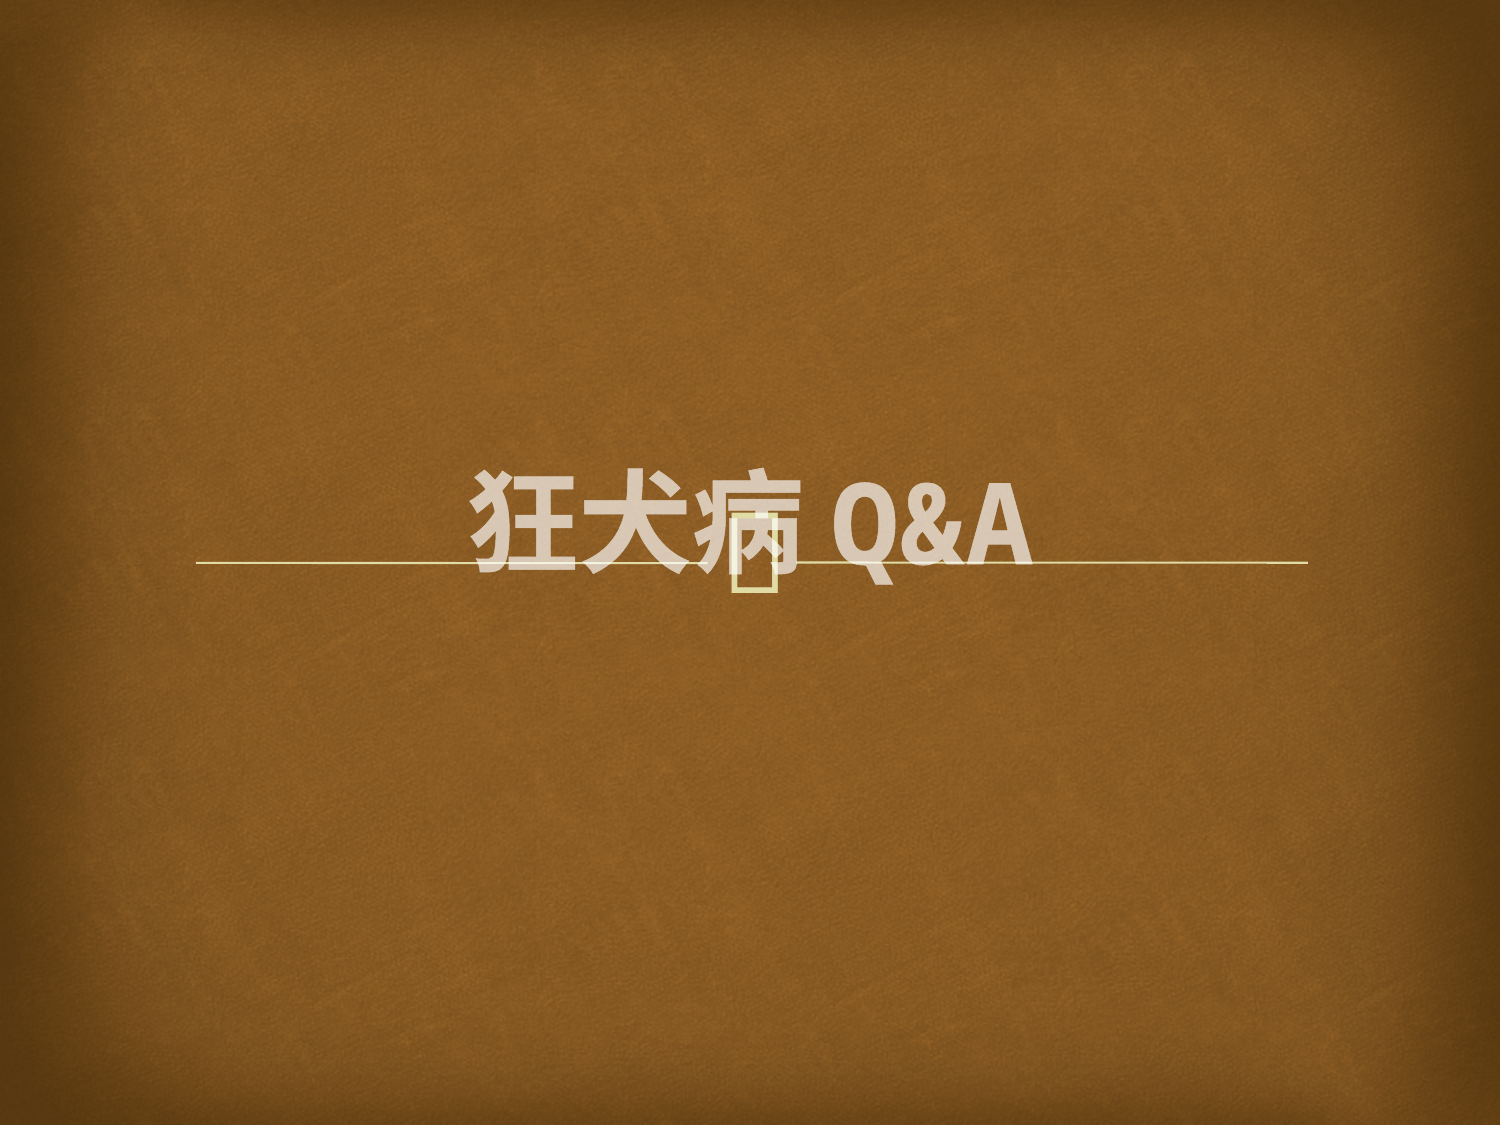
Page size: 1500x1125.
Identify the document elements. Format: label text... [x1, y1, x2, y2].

title 狂犬病Q&A [193, 227, 1307, 811]
